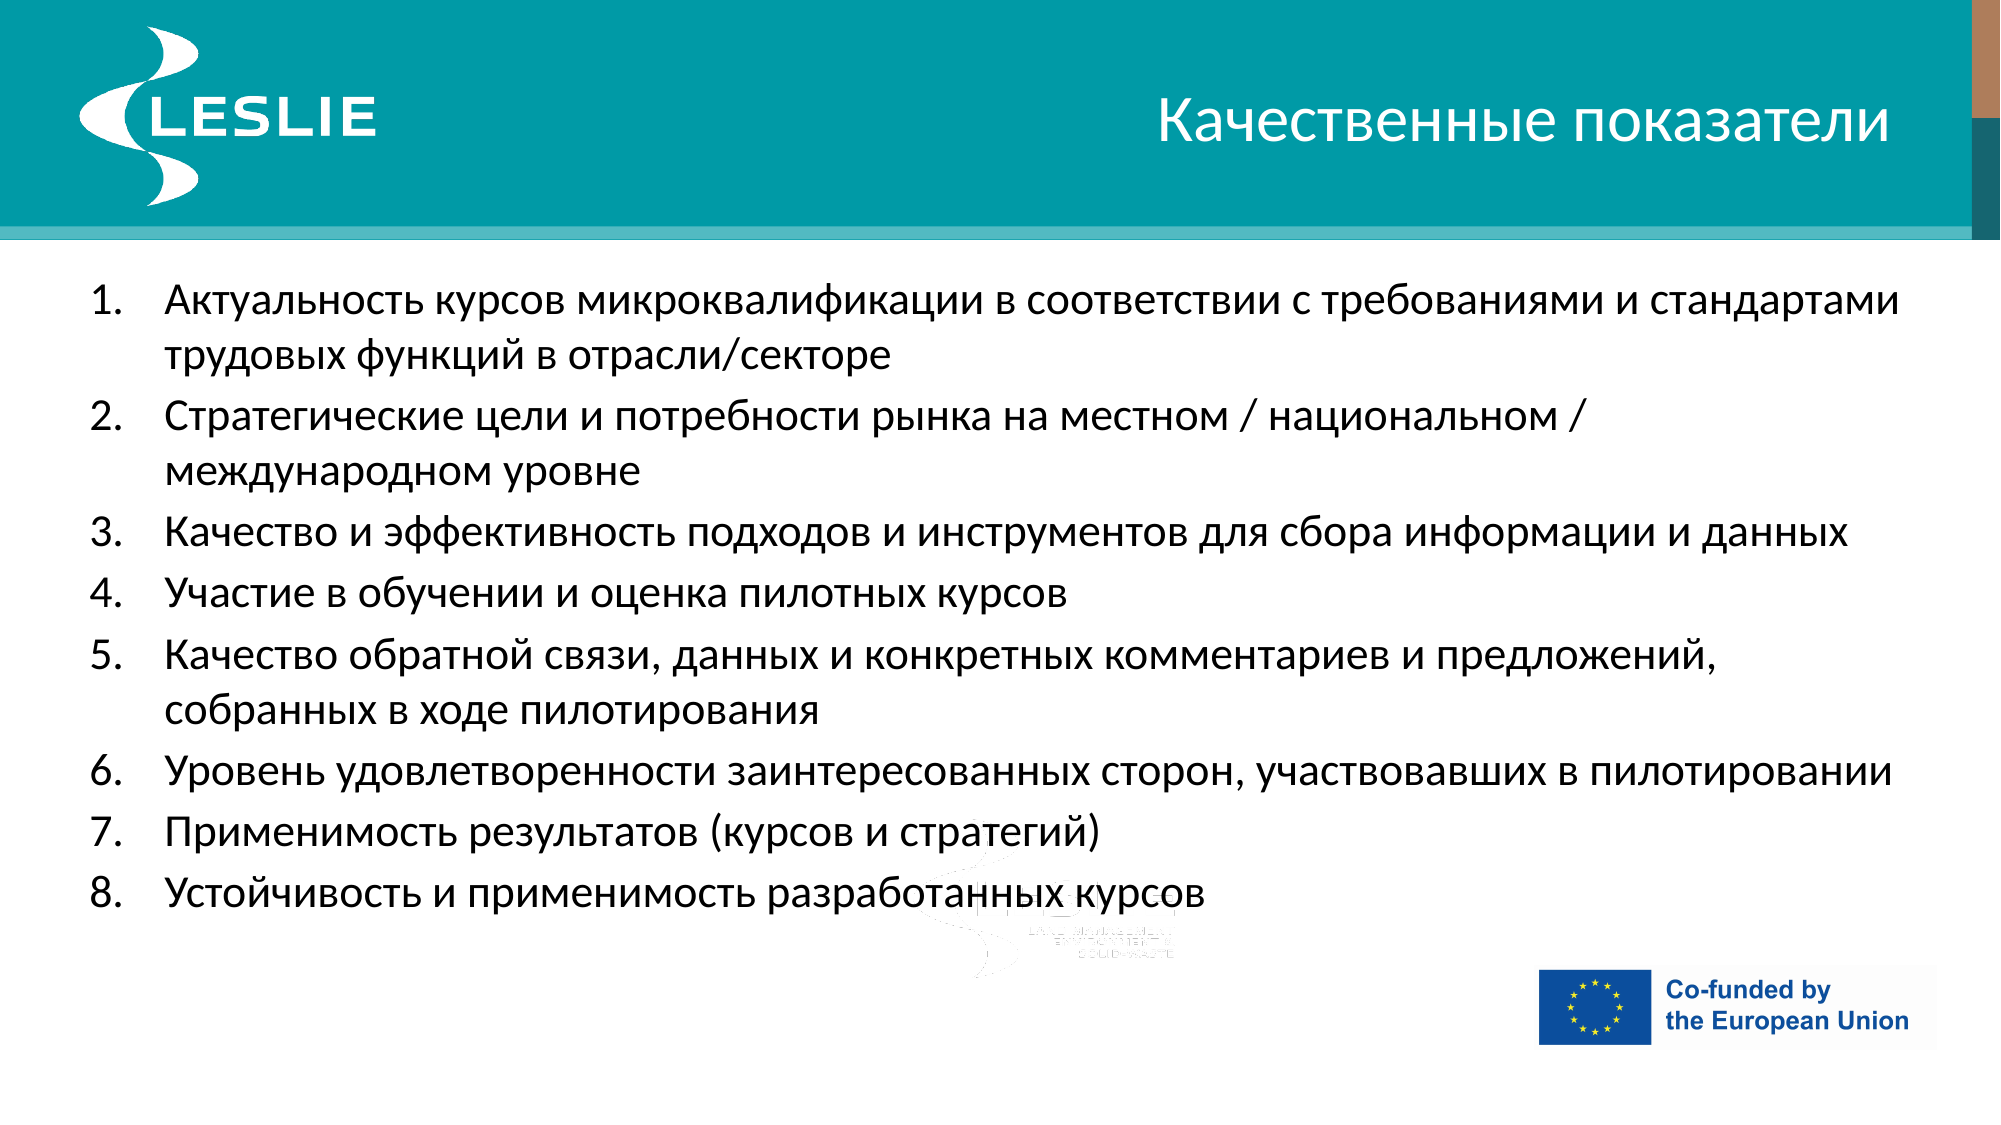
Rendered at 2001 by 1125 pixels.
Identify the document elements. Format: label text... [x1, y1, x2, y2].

picture [64, 17, 390, 215]
picture [1534, 965, 1937, 1050]
text_box Актуальность курсов микроквалификации в соответствии с требованиями и стандартами трудовых функций в отрасли/секторе Стратегические цели и потребности рынка на местном / национальном / международном уровне Качество и эффективность подходов и инструментов для сбора информации и данных Участие в обучении и оценка пилотных курсов Качество обратной связи, данных и конкретных комментариев и предложений, собранных в ходе пилотирования Уровень удовлетворенности заинтересованных сторон, участвовавших в пилотировании Применимость результатов (курсов и стратегий) Устойчивость и применимость разработанных курсов [74, 261, 1926, 925]
picture [900, 810, 1187, 986]
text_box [1971, 0, 2000, 240]
text_box Качественные показатели [390, 67, 1908, 153]
text_box [0, 225, 1973, 241]
text_box [0, 0, 1971, 225]
